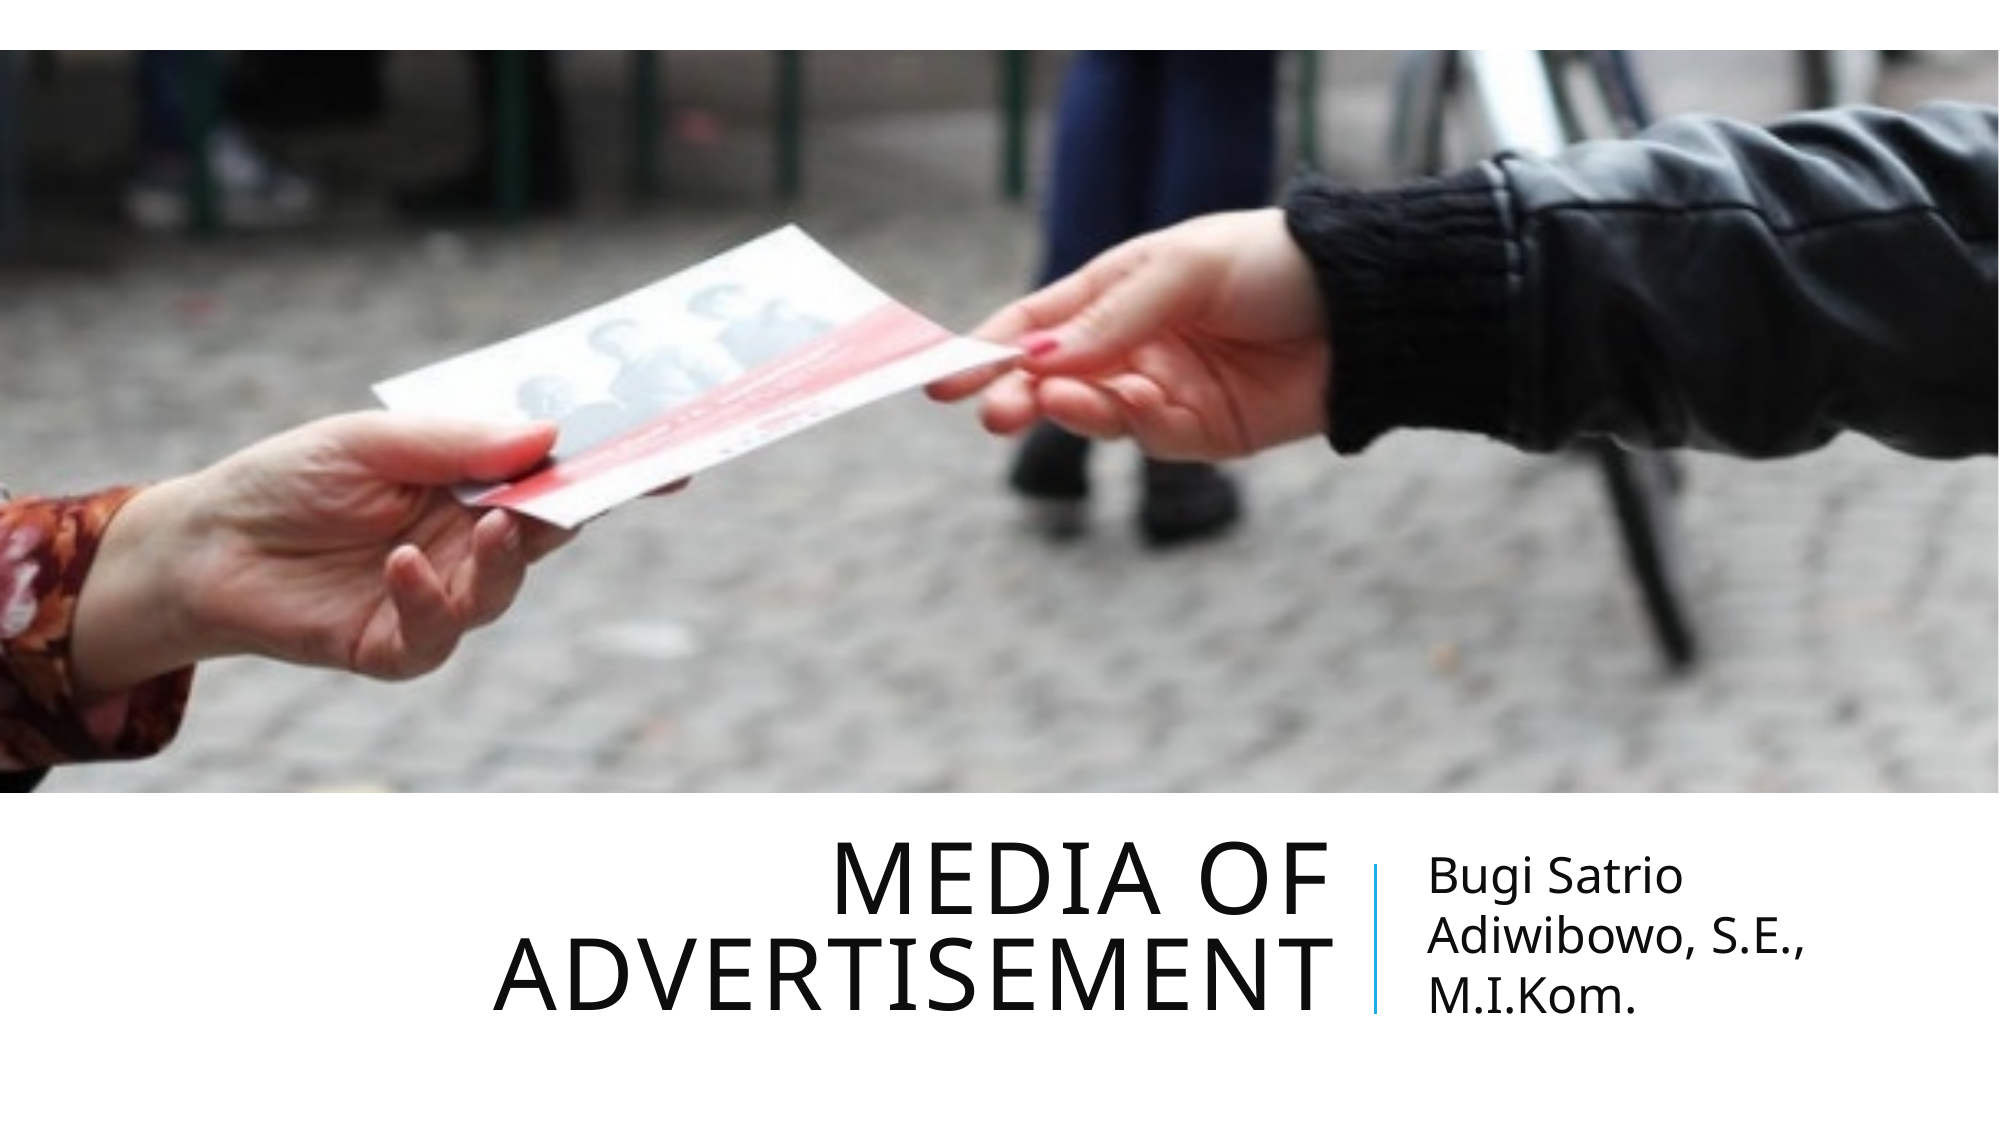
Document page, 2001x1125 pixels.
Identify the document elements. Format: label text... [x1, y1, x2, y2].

title Media of advertisement [75, 813, 1350, 1054]
picture [0, 49, 1999, 793]
list Bugi Satrio Adiwibowo, S.E., M.I.Kom. [1412, 813, 1938, 1054]
